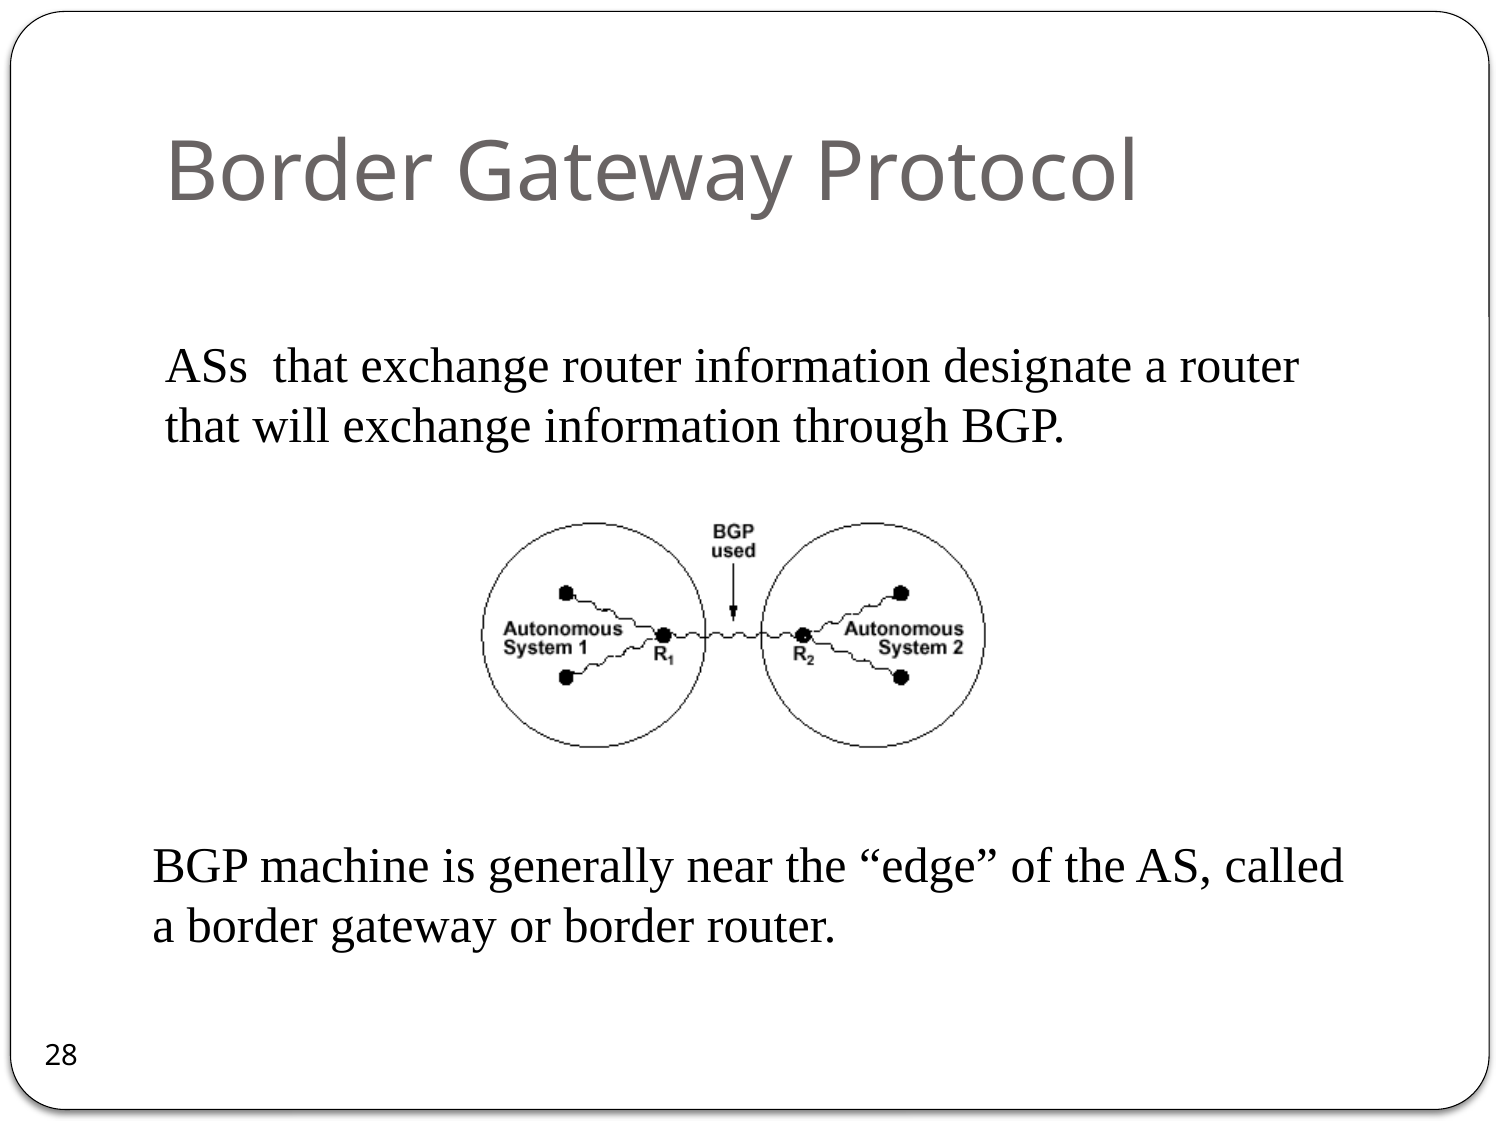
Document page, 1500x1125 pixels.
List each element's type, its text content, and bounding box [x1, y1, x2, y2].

picture [449, 474, 1038, 763]
text_box BGP machine is generally near the “edge” of the AS, called a border gateway or border router. [137, 824, 1388, 960]
title Border Gateway Protocol [150, 45, 1425, 233]
text_box ASs that exchange router information designate a router that will exchange information through BGP. [149, 324, 1363, 460]
slide_number 28 [23, 1018, 99, 1094]
